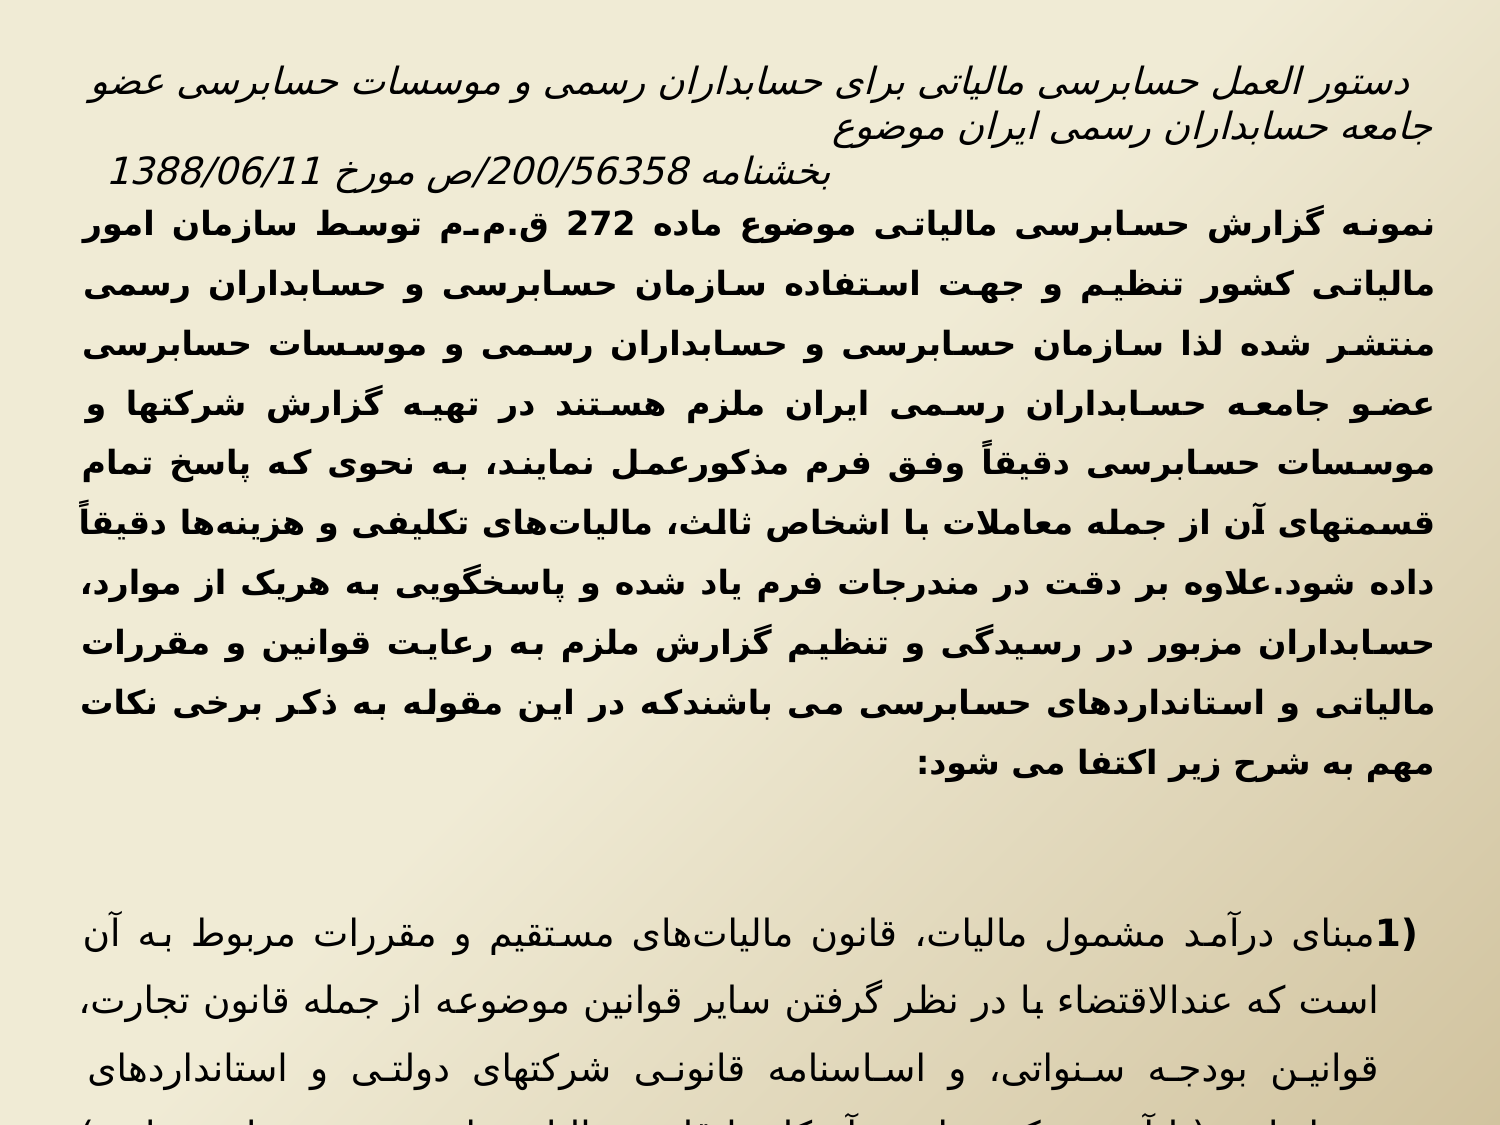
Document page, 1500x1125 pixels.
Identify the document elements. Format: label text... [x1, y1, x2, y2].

text_box دستور العمل حسابرسی مالیاتی برای حسابداران رسمی و موسسات حسابرسی عضو جامعه حسابداران رسمی ایران موضوع بخشنامه 200/56358/ص مورخ 1388/06/11 [50, 49, 1450, 200]
text_box نمونه گزارش حسابرسی مالیاتی موضوع ماده 272 ق.م.م توسط سازمان امور مالیاتی کشور تنظیم و جهت استفاده سازمان حسابرسی و حسابداران رسمی منتشر شده لذا سازمان حسابرسی و حسابداران رسمی و موسسات حسابرسی عضو جامعه حسابداران رسمی ایران ملزم هستند در تهیه گزارش شرکتها و موسسات حسابرسی دقیقاً وفق فرم مذکور‌عمل نمایند، به نحوی که پاسخ تمام قسمتهای آن از جمله معاملات با اشخاص ثالث، مالیات‌های تکلیفی و هزینه‌ها دقیقاً داده شود.علاوه بر دقت در مندرجات فرم یاد شده و پاسخگویی به هریک از موارد، حسابداران مزبور در رسیدگی و تنظیم گزارش ملزم به رعایت قوانین و مقررات مالیاتی و استاندارد‌های حسابرسی می باشندکه در این مقوله به ذکر برخی نکات مهم به شرح زیر اکتفا می شود: (1مبنای درآمد مشمول مالیات، قانون مالیات‌های مستقیم و مقررات مربوط به آن است که عندالاقتضاء با در نظر گرفتن سایر قوانین موضوعه از جمله قانون تجارت، قوانین بودجه سنواتی، و اساسنامه قانونی شرکتهای دولتی و استاندارد‌های حسابداری (تا آن حد که مغایرت آشکار با قانون مالیات های مستقیم نداشته باشد) اعمال می شود. [62, 174, 1450, 1125]
